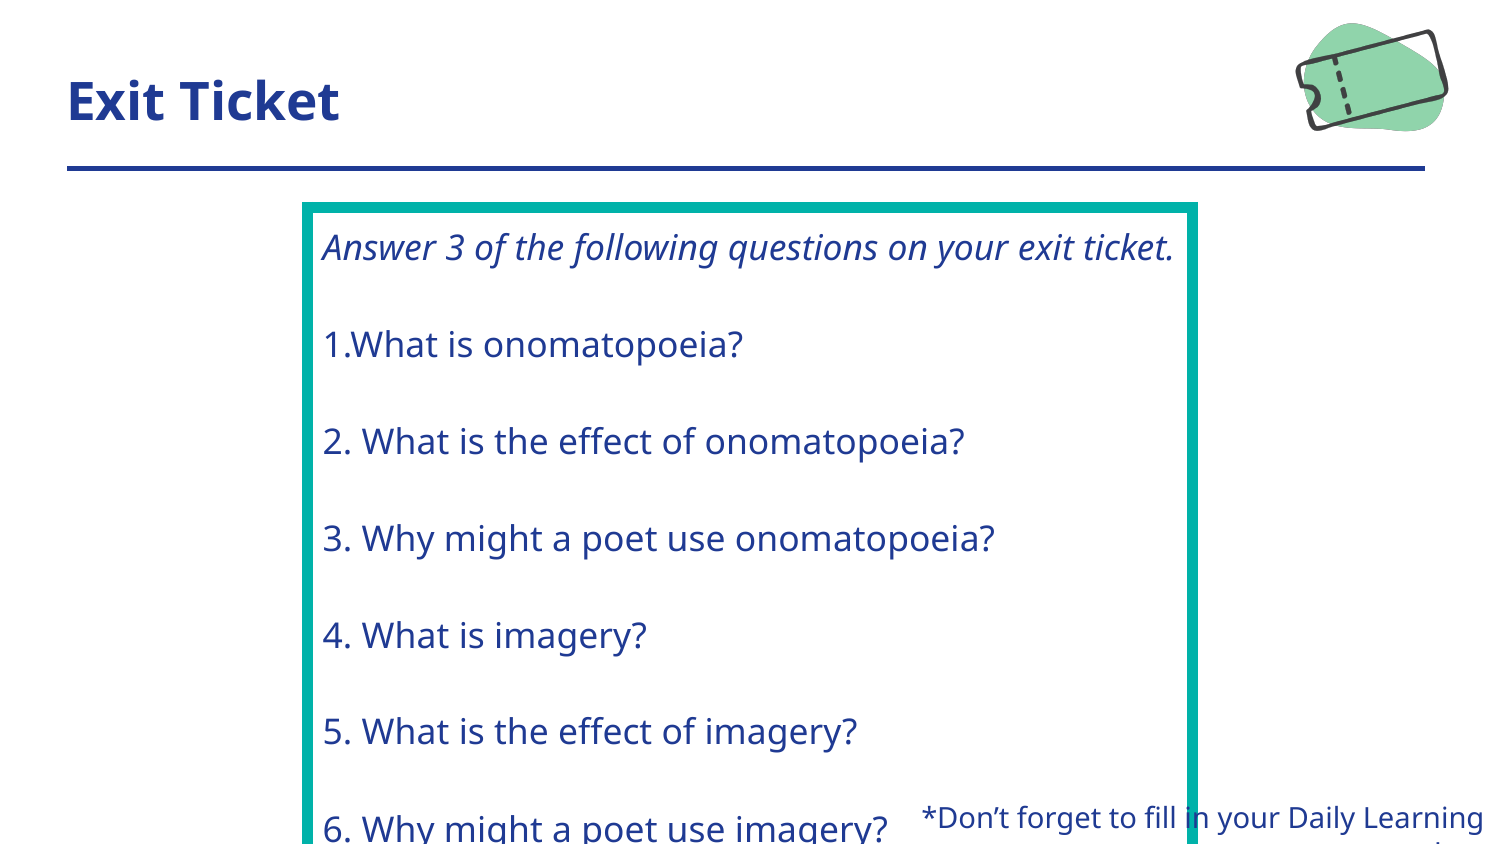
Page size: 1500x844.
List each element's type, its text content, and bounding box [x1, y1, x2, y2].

title Exit Ticket [51, 52, 1241, 147]
picture [1222, 0, 1500, 227]
table_header Answer 3 of the following questions on your exit ticket. 1.What is onomatopoeia? 2. What is the effect of onomatopoeia? 3. Why might a poet use onomatopoeia? 4. What is imagery? 5. What is the effect of imagery? 6. Why might a poet use imagery? [313, 213, 1187, 844]
text_box *Don’t forget to fill in your Daily Learning Log [863, 784, 1500, 844]
